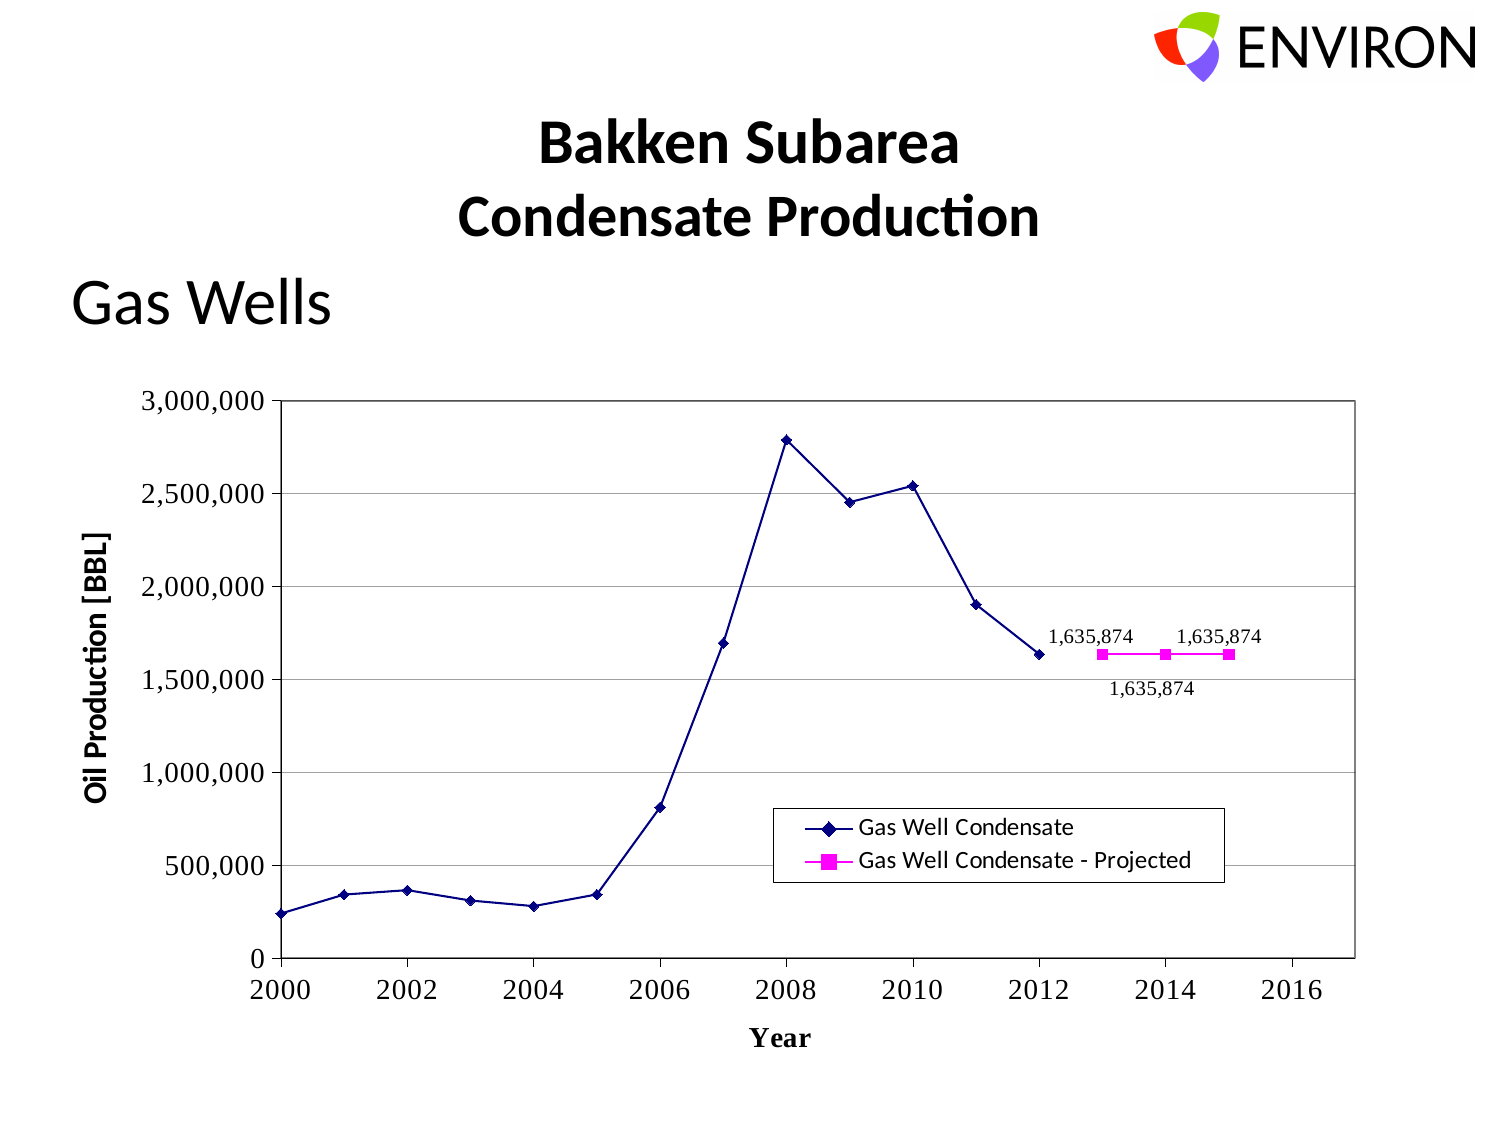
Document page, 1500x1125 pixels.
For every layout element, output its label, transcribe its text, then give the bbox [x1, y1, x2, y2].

chart [45, 312, 1455, 1063]
title Bakken Subarea Condensate Production [24, 99, 1476, 251]
list Gas Wells [56, 249, 1500, 1101]
picture [1154, 12, 1475, 82]
